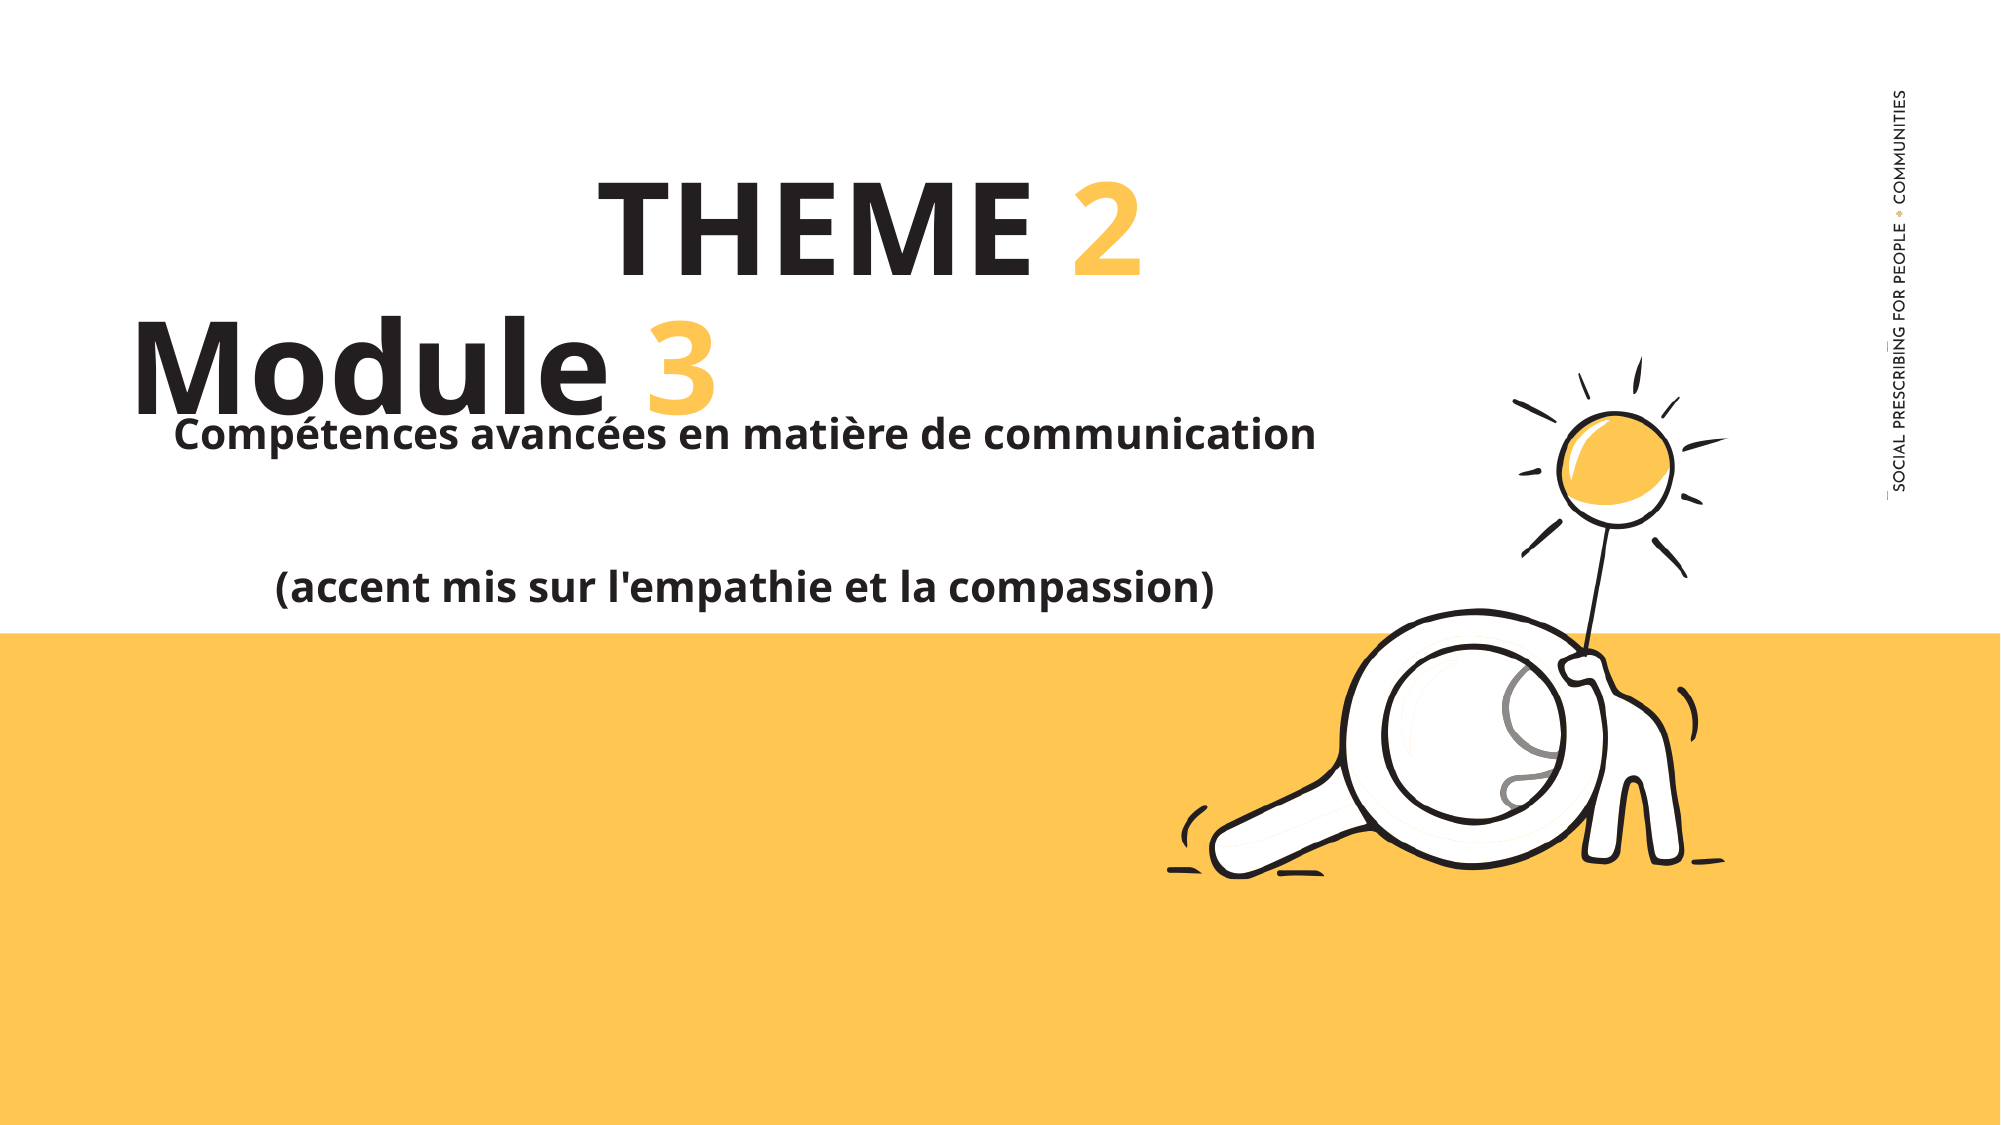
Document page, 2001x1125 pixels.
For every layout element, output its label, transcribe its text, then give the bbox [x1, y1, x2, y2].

list Compétences avancées en matière de communication (accent mis sur l'empathie et la compassion) [153, 303, 960, 622]
picture [960, 84, 1948, 1100]
list THEME 2 Module 3 [112, 156, 1379, 272]
